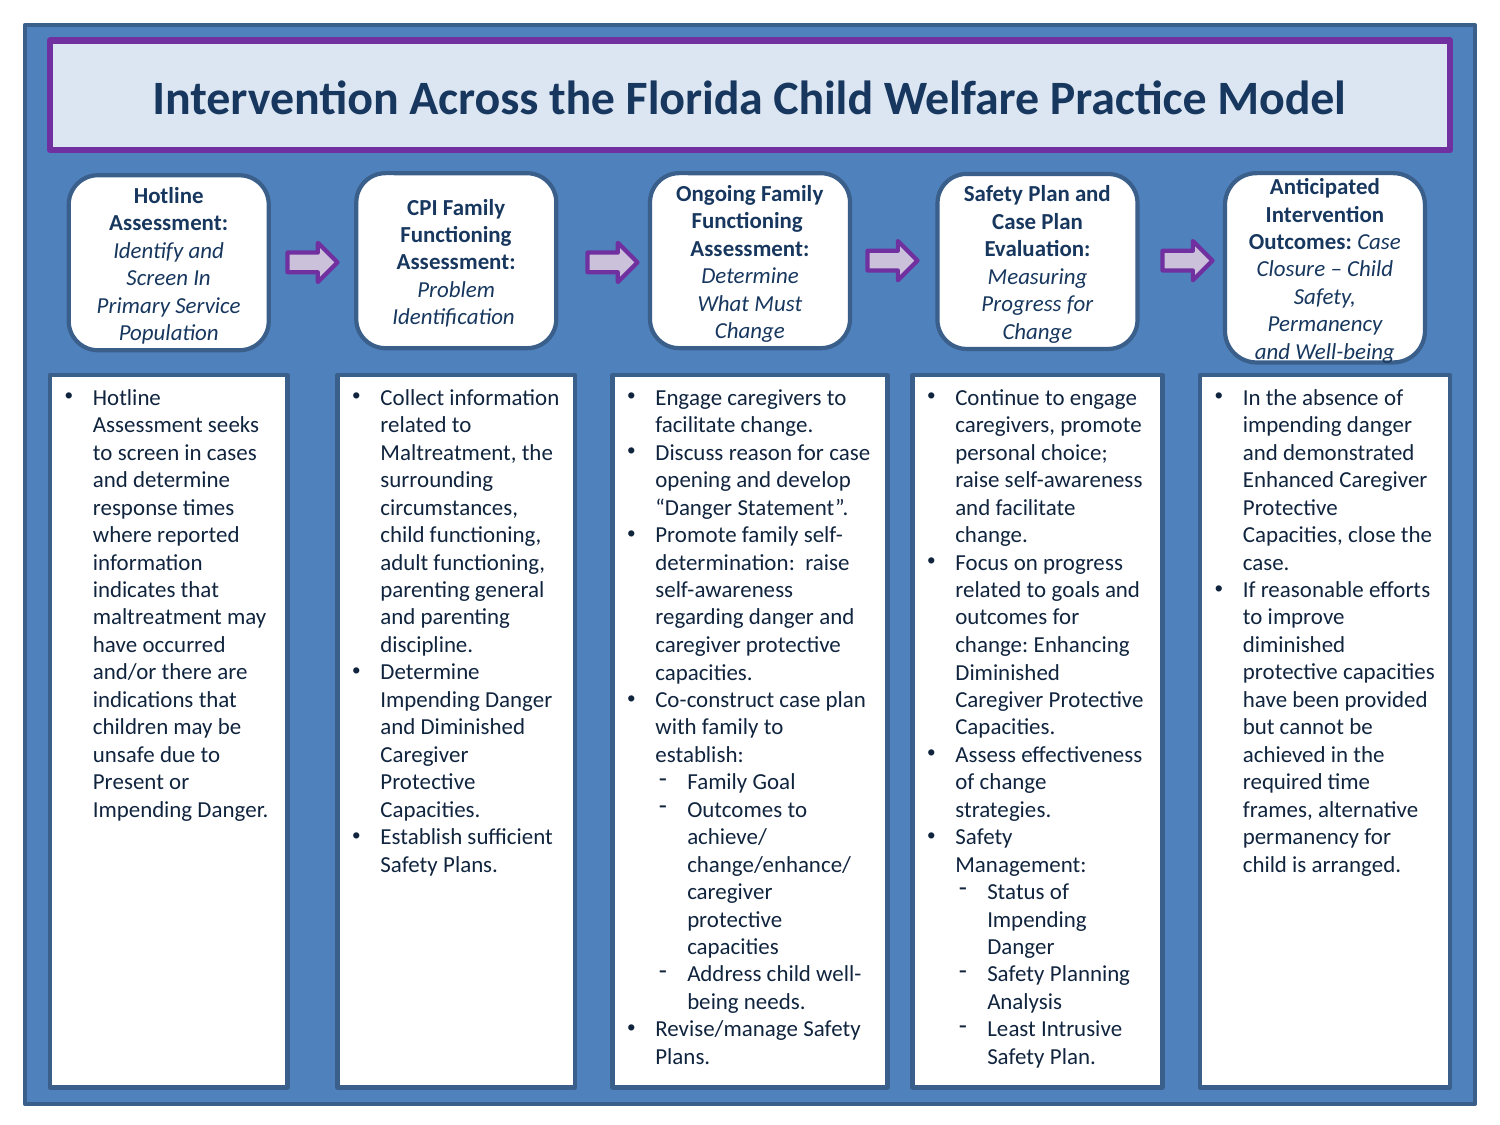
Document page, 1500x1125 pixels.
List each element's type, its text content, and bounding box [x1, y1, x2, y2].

text_box [910, 373, 1165, 1090]
text_box Anticipated Intervention Outcomes: Case Closure – Child Safety, Permanency and Well-being [1222, 171, 1428, 365]
text_box Engage caregivers to facilitate change. Discuss reason for case opening and develop “Danger Statement”. Promote family self-determination: raise self-awareness regarding danger and caregiver protective capacities. Co-construct case plan with family to establish: Family Goal Outcomes to achieve/ change/enhance/ caregiver protective capacities Address child well-being needs. Revise/manage Safety Plans. [612, 375, 888, 1077]
text_box [610, 373, 890, 1090]
text_box [23, 23, 1477, 1106]
text_box [285, 240, 340, 285]
text_box CPI Family Functioning Assessment: Problem Identification [354, 171, 559, 351]
text_box [1198, 373, 1452, 1090]
text_box In the absence of impending danger and demonstrated Enhanced Caregiver Protective Capacities, close the case. If reasonable efforts to improve diminished protective capacities have been provided but cannot be achieved in the required time frames, alternative permanency for child is arranged. [1200, 374, 1450, 884]
text_box [48, 373, 290, 1090]
text_box Safety Plan and Case Plan Evaluation: Measuring Progress for Change [935, 171, 1140, 352]
text_box [585, 240, 640, 285]
text_box Collect information related to Maltreatment, the surrounding circumstances, child functioning, adult functioning, parenting general and parenting discipline. Determine Impending Danger and Diminished Caregiver Protective Capacities. Establish sufficient Safety Plans. [337, 374, 575, 884]
text_box [865, 239, 920, 283]
text_box Continue to engage caregivers, promote personal choice; raise self-awareness and facilitate change. Focus on progress related to goals and outcomes for change: Enhancing Diminished Caregiver Protective Capacities. Assess effectiveness of change strategies. Safety Management: Status of Impending Danger Safety Planning Analysis Least Intrusive Safety Plan. [912, 375, 1163, 1077]
text_box Hotline Assessment seeks to screen in cases and determine response times where reported information indicates that maltreatment may have occurred and/or there are indications that children may be unsafe due to Present or Impending Danger. [49, 374, 288, 830]
text_box Ongoing Family Functioning Assessment: Determine What Must Change [647, 171, 853, 351]
title Intervention Across the Florida Child Welfare Practice Model [50, 40, 1450, 150]
text_box [1160, 239, 1215, 283]
text_box Hotline Assessment: Identify and Screen In Primary Service Population [66, 173, 271, 353]
text_box [335, 373, 577, 1090]
